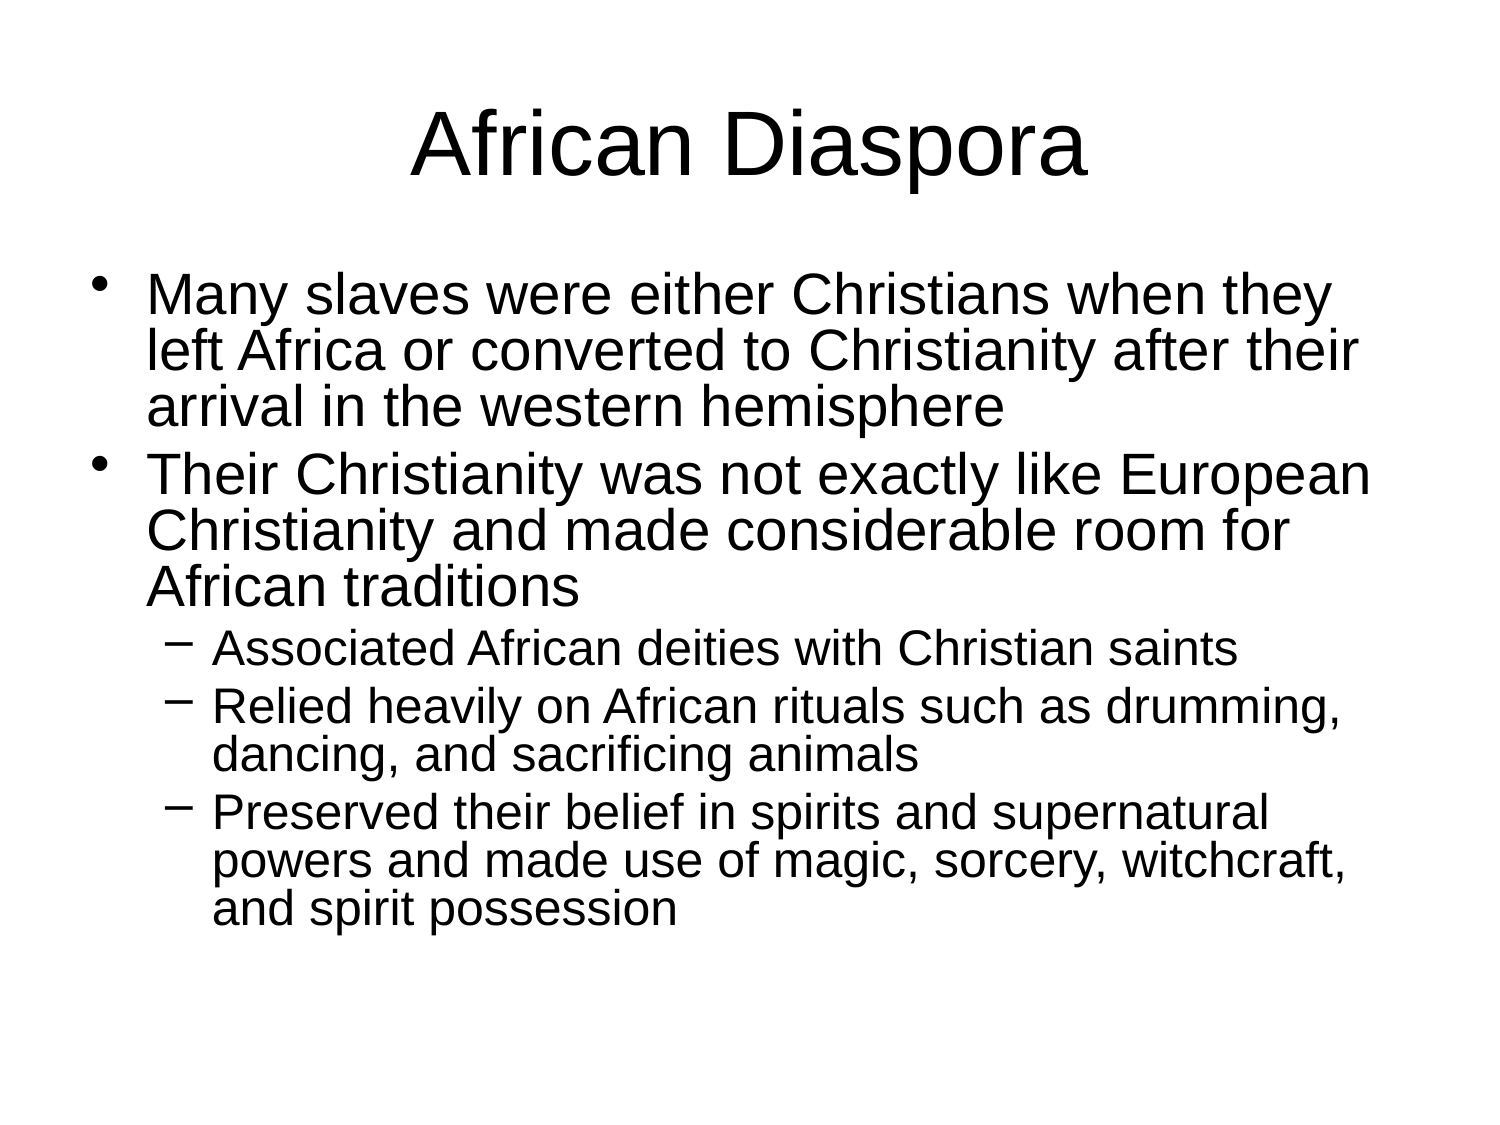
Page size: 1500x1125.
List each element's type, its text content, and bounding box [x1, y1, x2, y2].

list Many slaves were either Christians when they left Africa or converted to Christianity after their arrival in the western hemisphere Their Christianity was not exactly like European Christianity and made considerable room for African traditions Associated African deities with Christian saints Relied heavily on African rituals such as drumming, dancing, and sacrificing animals Preserved their belief in spirits and supernatural powers and made use of magic, sorcery, witchcraft, and spirit possession [75, 262, 1425, 1005]
title African Diaspora [75, 45, 1425, 233]
